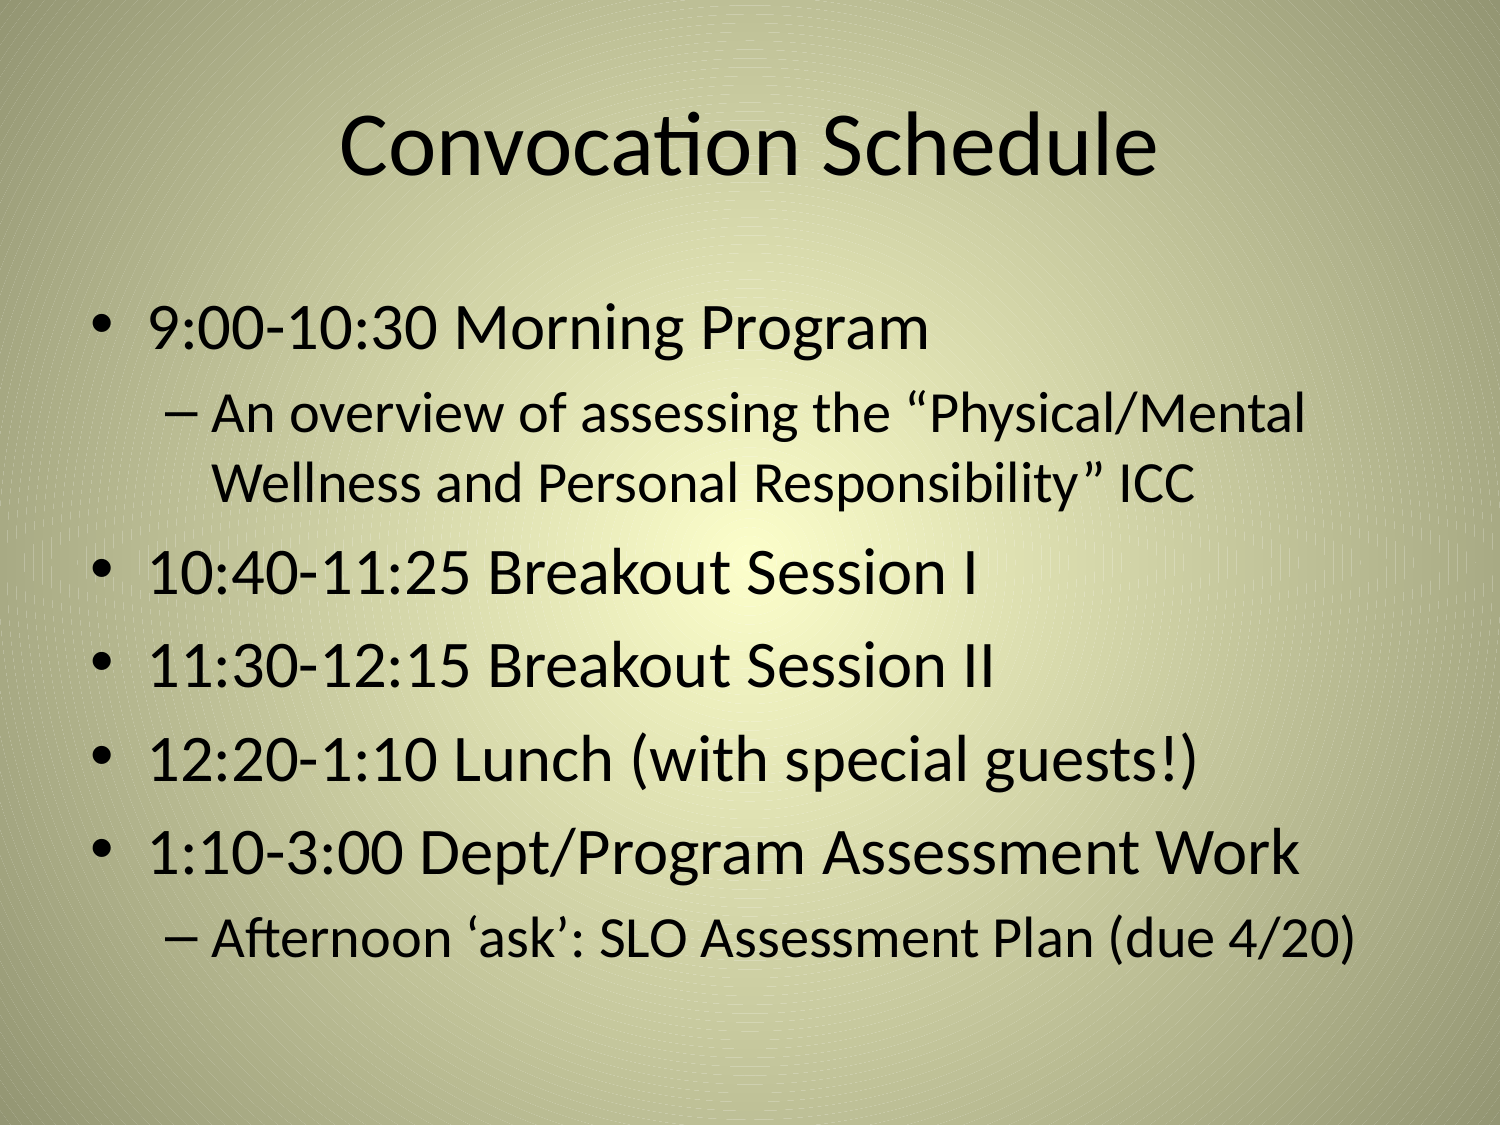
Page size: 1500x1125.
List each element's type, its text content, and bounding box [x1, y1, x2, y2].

title Convocation Schedule [75, 45, 1425, 233]
list 9:00-10:30 Morning Program An overview of assessing the “Physical/Mental Wellness and Personal Responsibility” ICC 10:40-11:25 Breakout Session I 11:30-12:15 Breakout Session II 12:20-1:10 Lunch (with special guests!) 1:10-3:00 Dept/Program Assessment Work Afternoon ‘ask’: SLO Assessment Plan (due 4/20) [75, 275, 1425, 1018]
